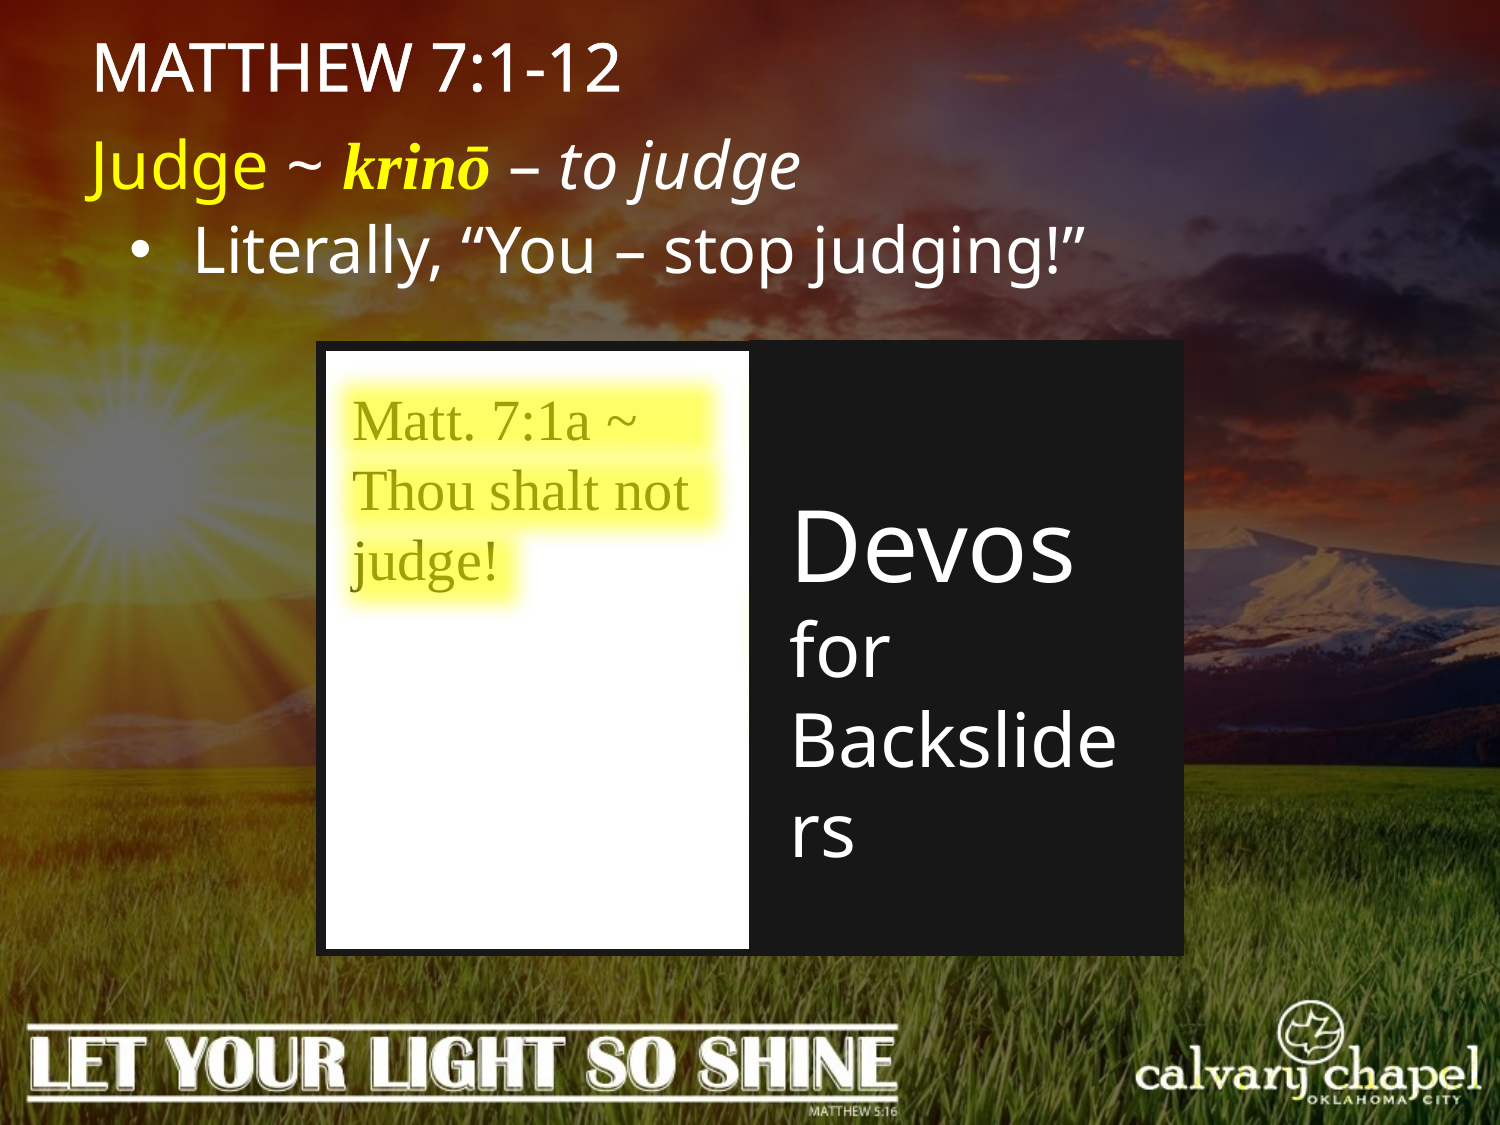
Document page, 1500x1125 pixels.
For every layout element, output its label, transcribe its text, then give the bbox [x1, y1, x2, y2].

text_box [749, 340, 1183, 954]
text_box Literally, “You – stop judging!” [114, 201, 1422, 295]
text_box MATTHEW 7:1-12 [75, 17, 1354, 112]
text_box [317, 342, 750, 955]
text_box Judge ~ krinō – to judge [75, 115, 1421, 210]
picture [0, 0, 1500, 1125]
